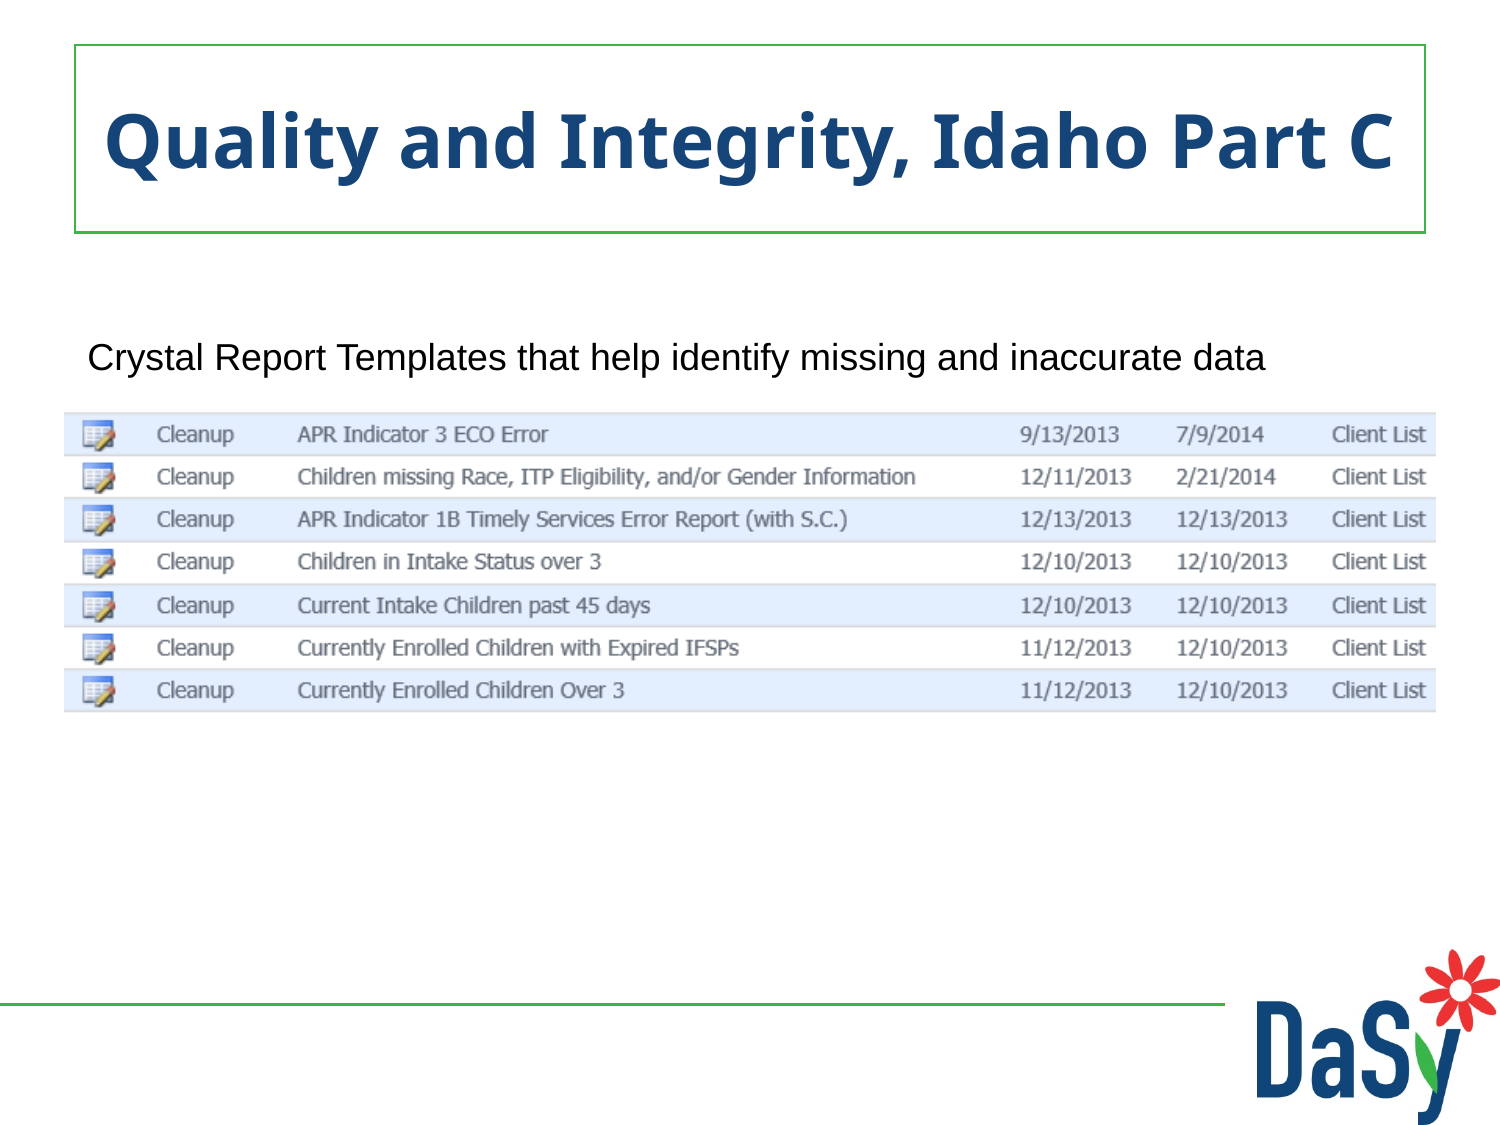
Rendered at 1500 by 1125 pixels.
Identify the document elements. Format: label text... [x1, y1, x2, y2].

picture [63, 411, 1436, 714]
text_box Crystal Report Templates that help identify missing and inaccurate data [72, 325, 1336, 386]
title Quality and Integrity, Idaho Part C [74, 44, 1426, 234]
picture [1257, 949, 1500, 1125]
